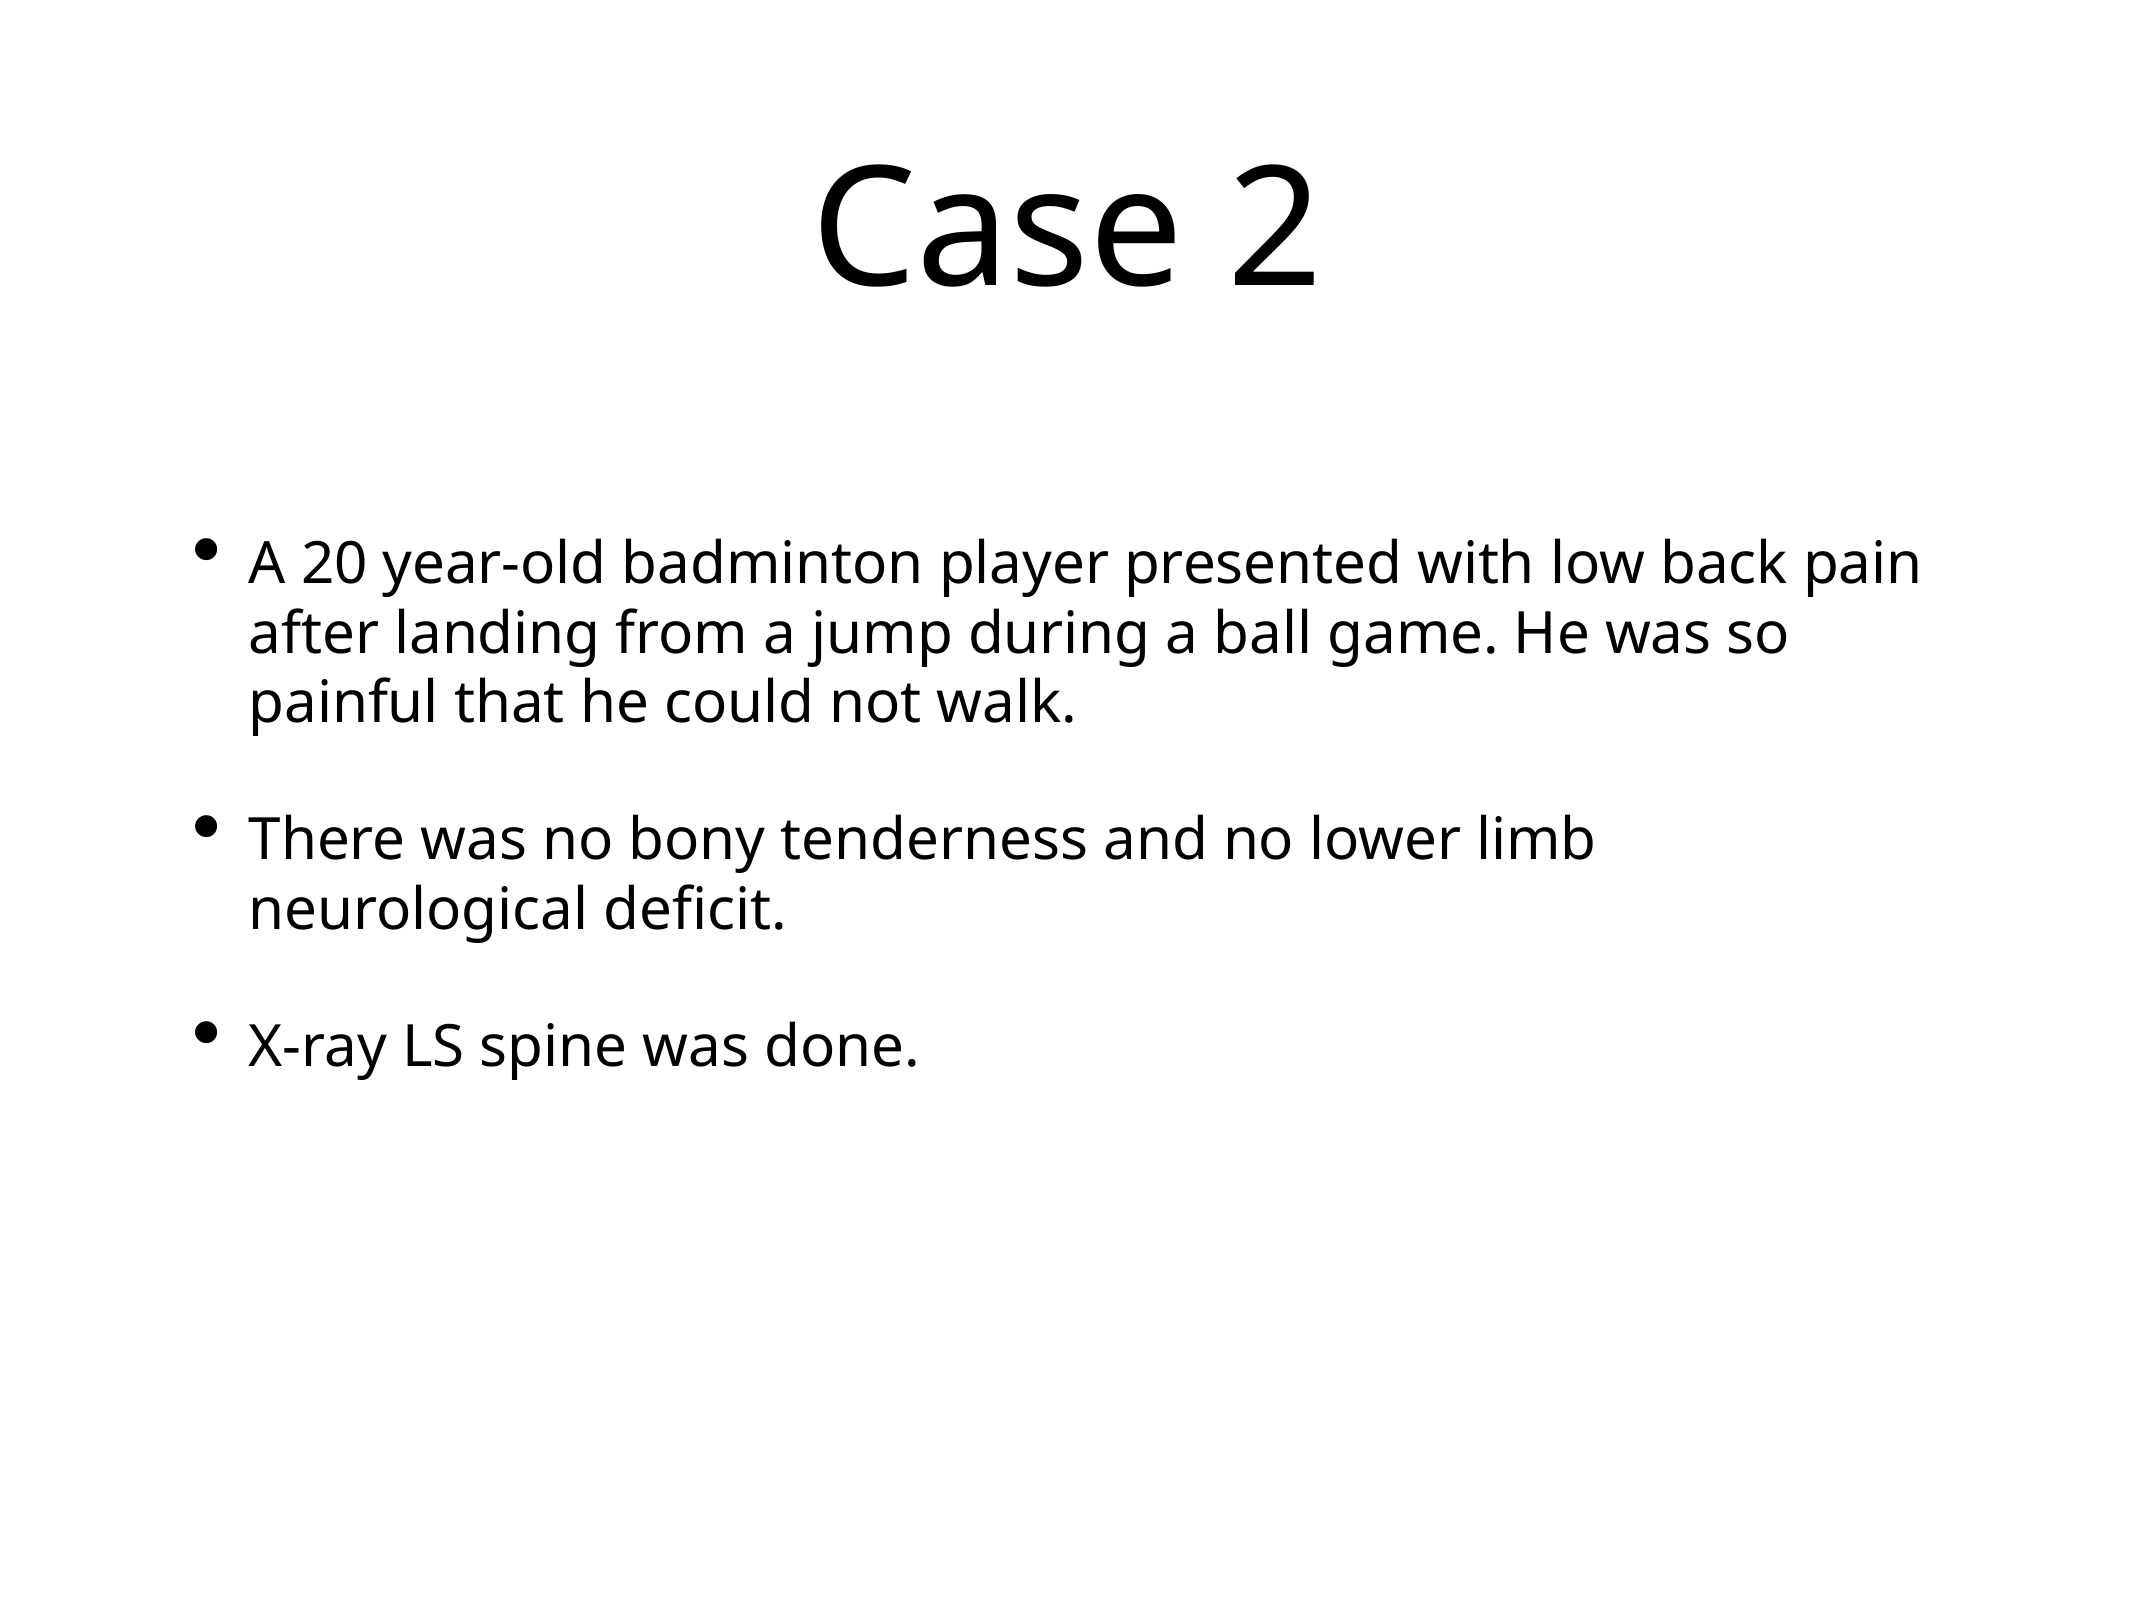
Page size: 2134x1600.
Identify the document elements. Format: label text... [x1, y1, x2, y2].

list A 20 year-old badminton player presented with low back pain after landing from a jump during a ball game. He was so painful that he could not walk. There was no bony tenderness and no lower limb neurological deficit. X-ray LS spine was done. [183, 285, 1950, 1318]
title Case 2 [155, 41, 1978, 397]
